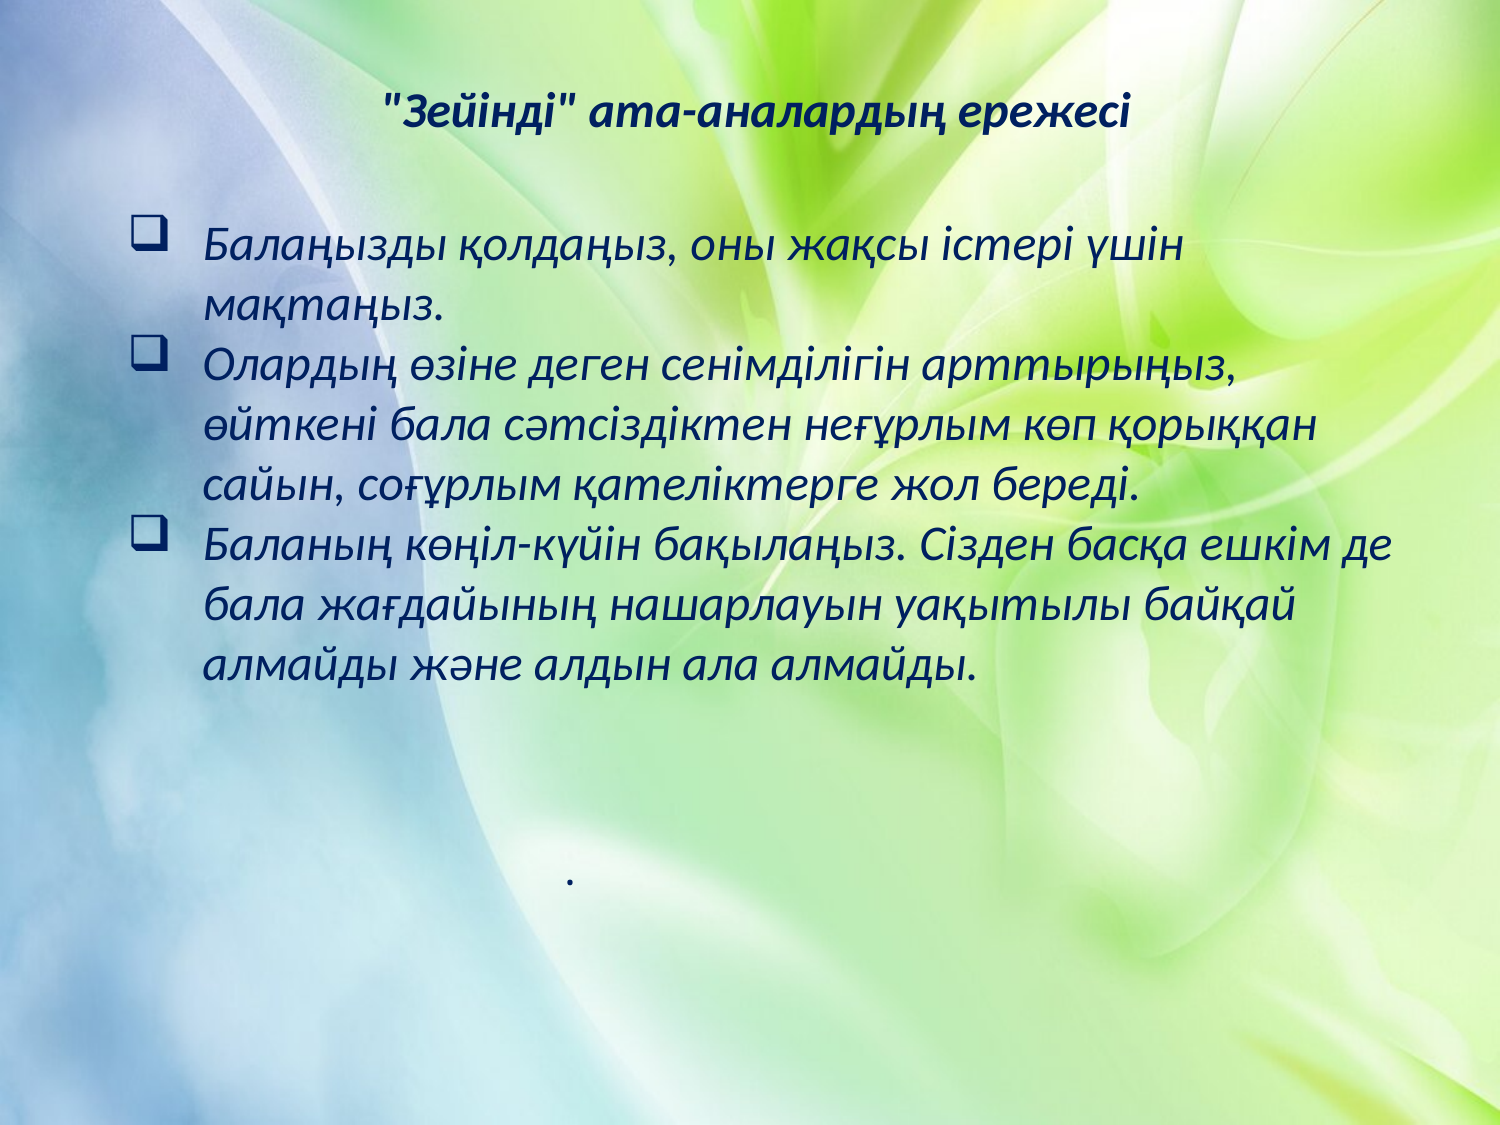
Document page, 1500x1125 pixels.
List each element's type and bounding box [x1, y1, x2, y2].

list [0, 0, 1500, 1125]
